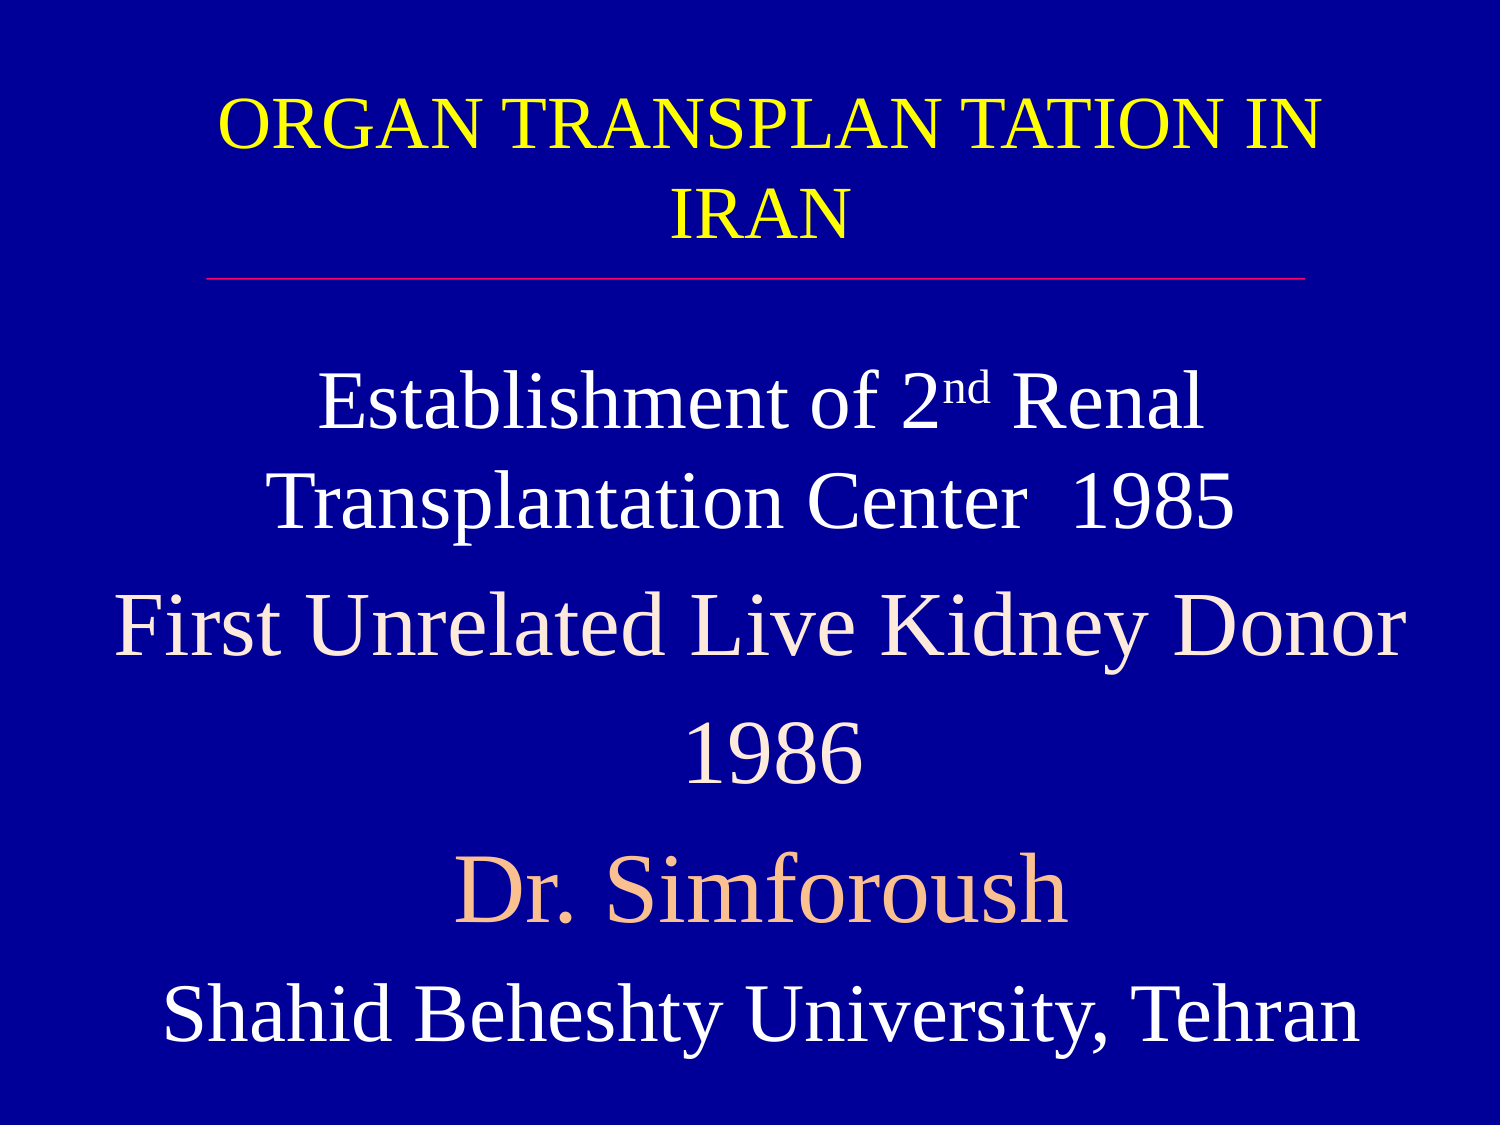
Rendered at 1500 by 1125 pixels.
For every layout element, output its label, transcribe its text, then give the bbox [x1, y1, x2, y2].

title ORGAN TRANSPLAN TATION IN IRAN [123, 42, 1400, 285]
subtitle Establishment of 2nd Renal Transplantation Center 1985 First Unrelated Live Kidney Donor 1986 Dr. Simforoush Shahid Beheshty University, Tehran [52, 337, 1471, 1000]
